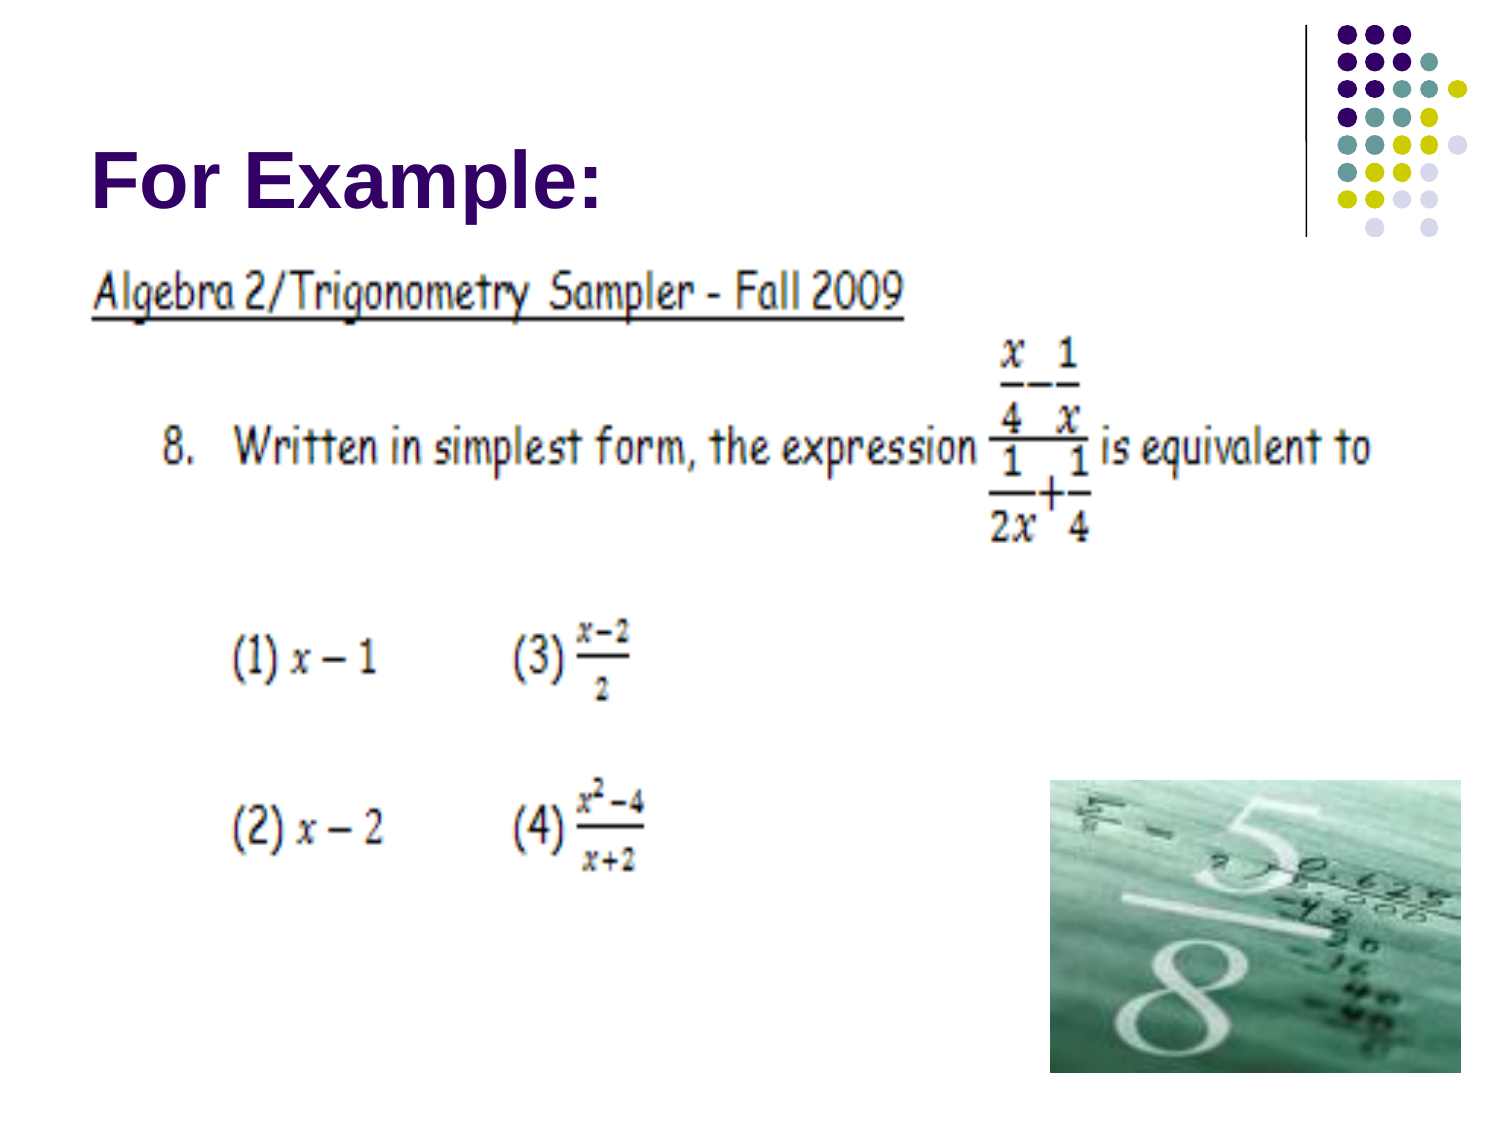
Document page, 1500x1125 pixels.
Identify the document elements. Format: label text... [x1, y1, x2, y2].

picture [1049, 780, 1462, 1073]
title For Example: [74, 19, 1313, 233]
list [74, 237, 1476, 938]
